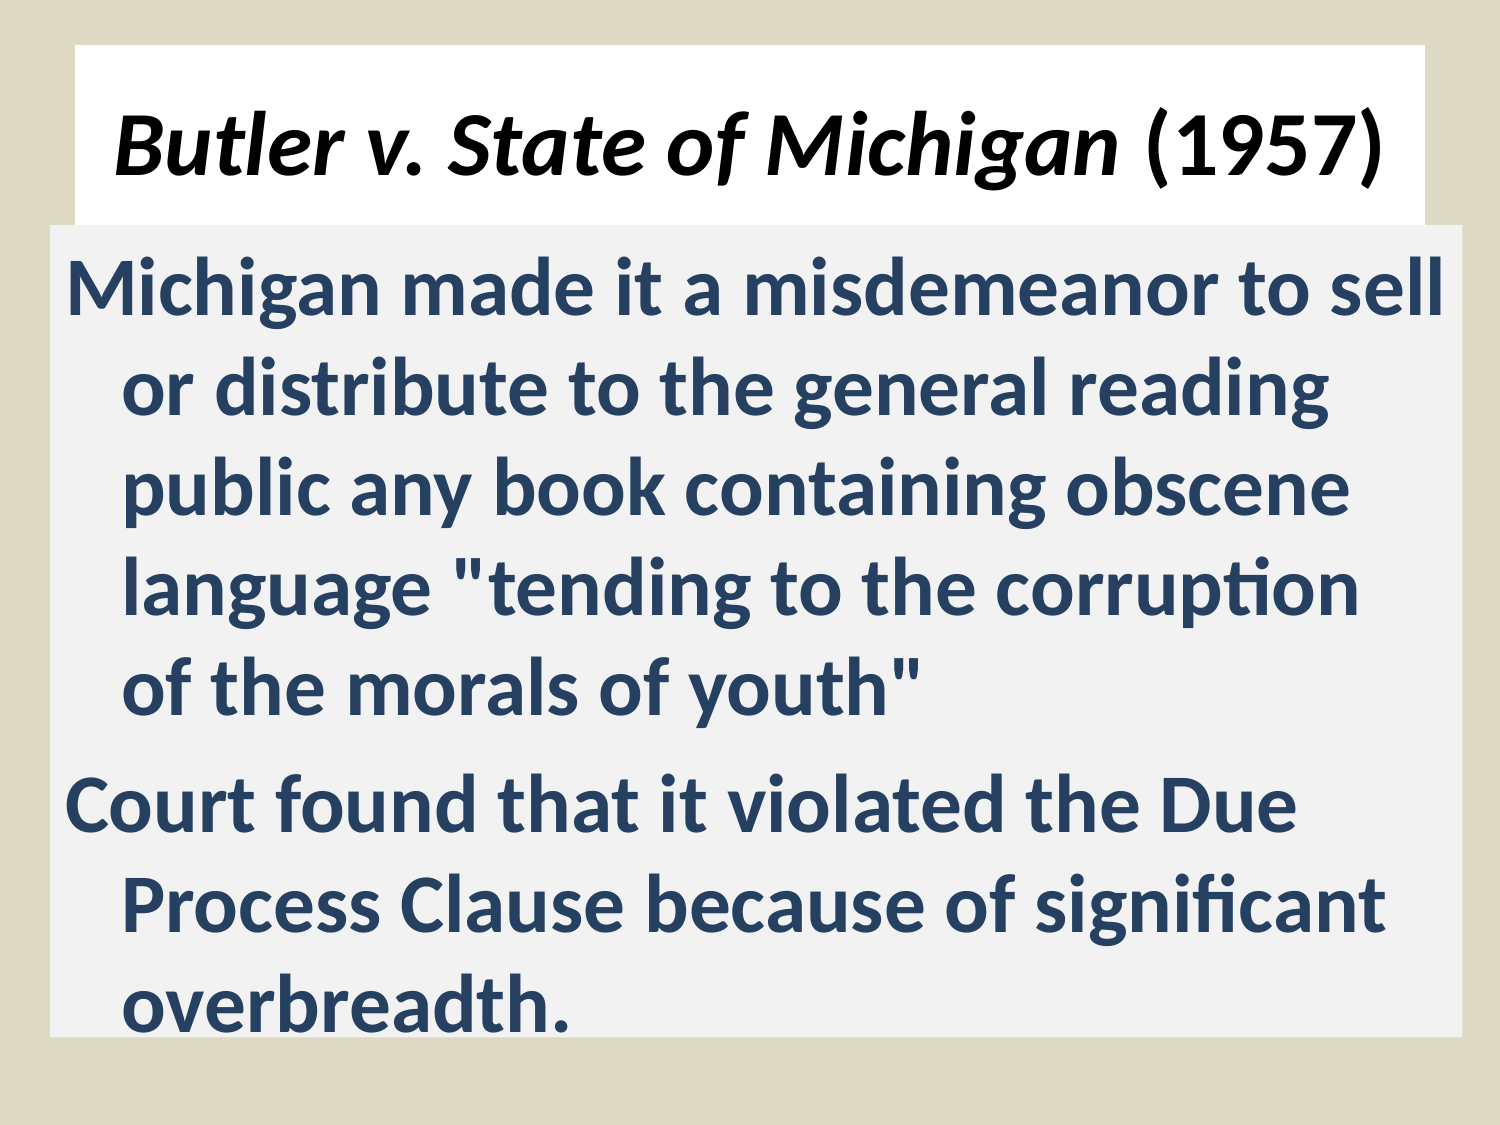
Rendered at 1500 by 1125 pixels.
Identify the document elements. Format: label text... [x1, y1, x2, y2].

list Michigan made it a misdemeanor to sell or distribute to the general reading public any book containing obscene language "tending to the corruption of the morals of youth" Court found that it violated the Due Process Clause because of significant overbreadth. [50, 224, 1463, 1038]
title Butler v. State of Michigan (1957) [75, 45, 1425, 224]
